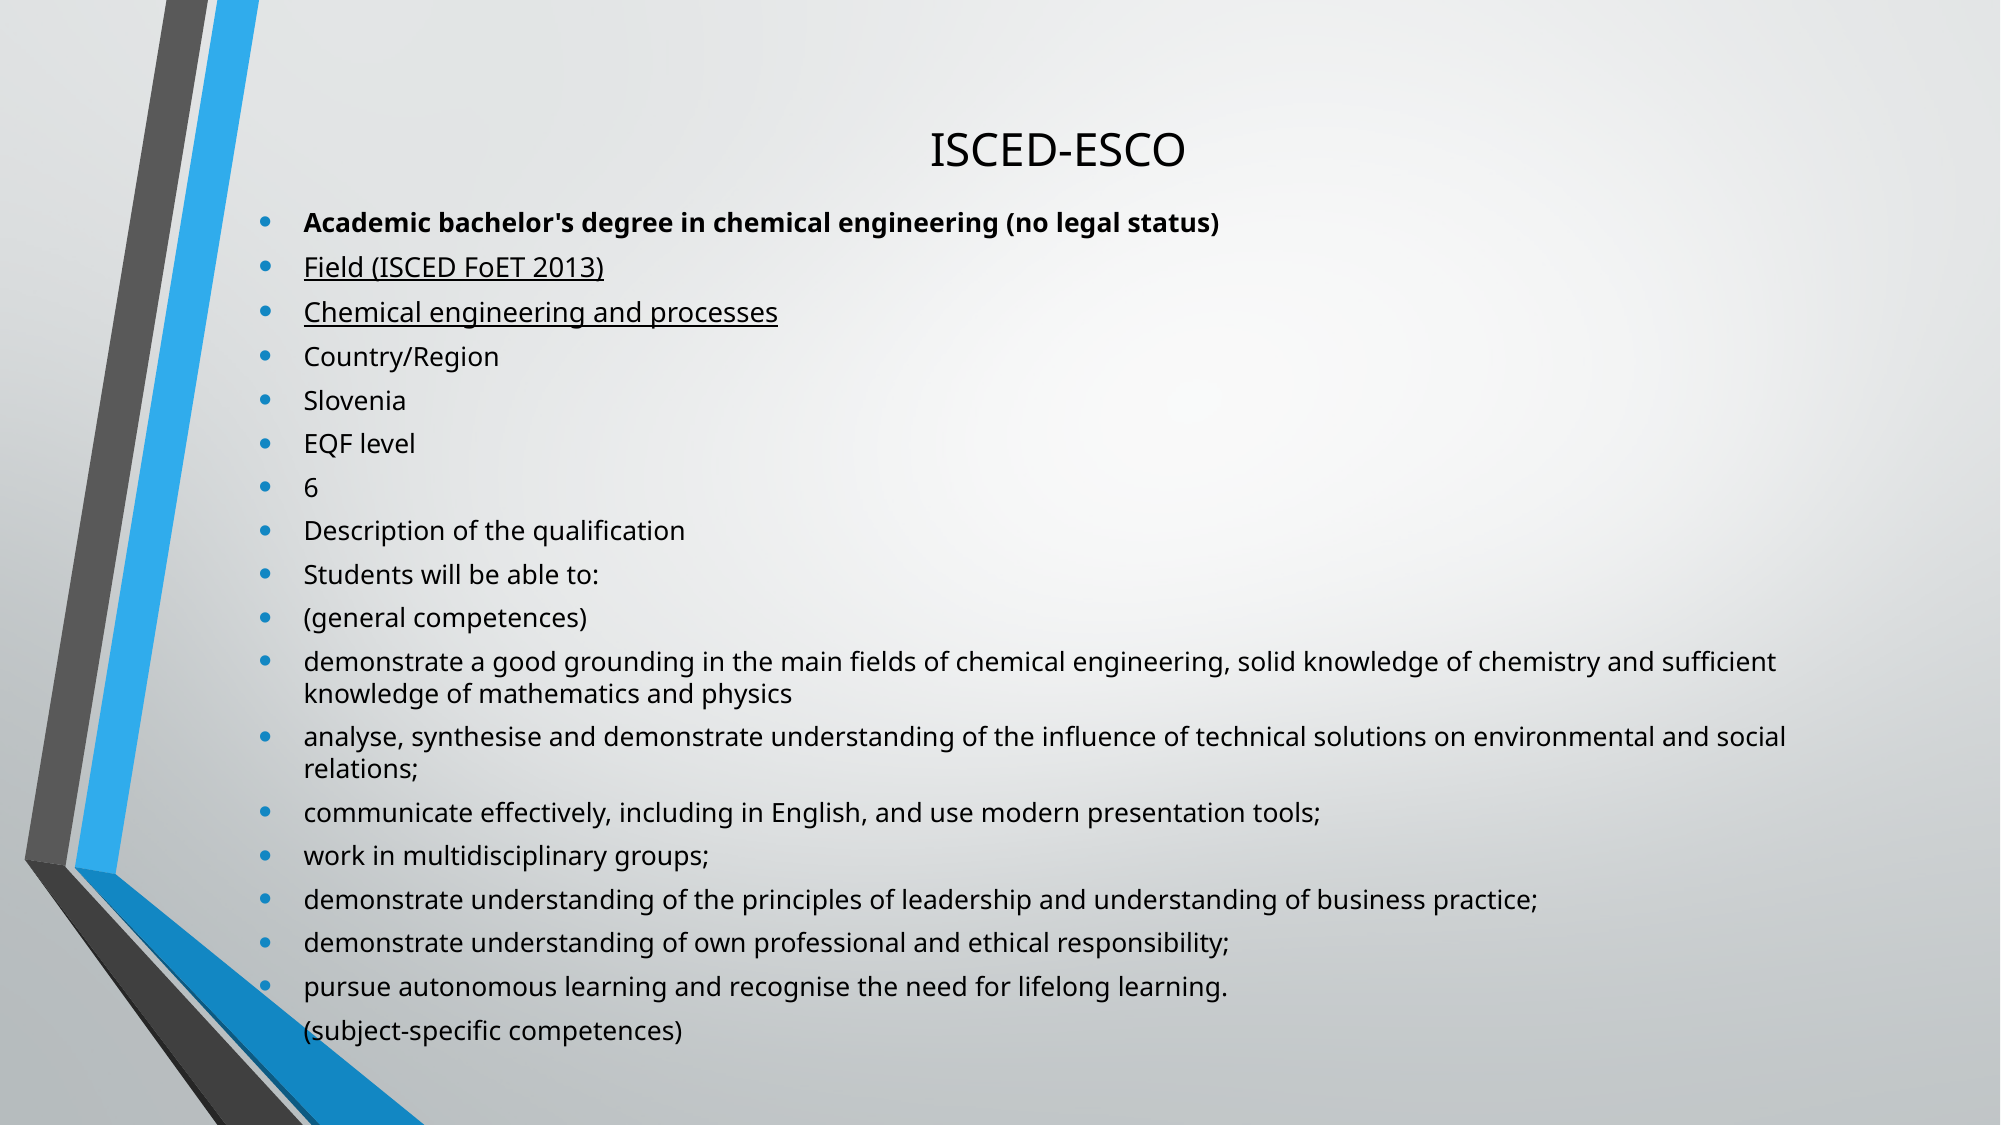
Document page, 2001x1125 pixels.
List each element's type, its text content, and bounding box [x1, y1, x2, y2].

list Academic bachelor's degree in chemical engineering (no legal status) Field (ISCED FoET 2013) Chemical engineering and processes Country/Region Slovenia EQF level 6 Description of the qualification Students will be able to: (general competences) demonstrate a good grounding in the main fields of chemical engineering, solid knowledge of chemistry and sufficient knowledge of mathematics and physics analyse, synthesise and demonstrate understanding of the influence of technical solutions on environmental and social relations; communicate effectively, including in English, and use modern presentation tools; work in multidisciplinary groups; demonstrate understanding of the principles of leadership and understanding of business practice; demonstrate understanding of own professional and ethical responsibility; pursue autonomous learning and recognise the need for lifelong learning. (subject-specific competences) [243, 198, 1887, 1066]
title ISCED-ESCO [243, 112, 1887, 183]
